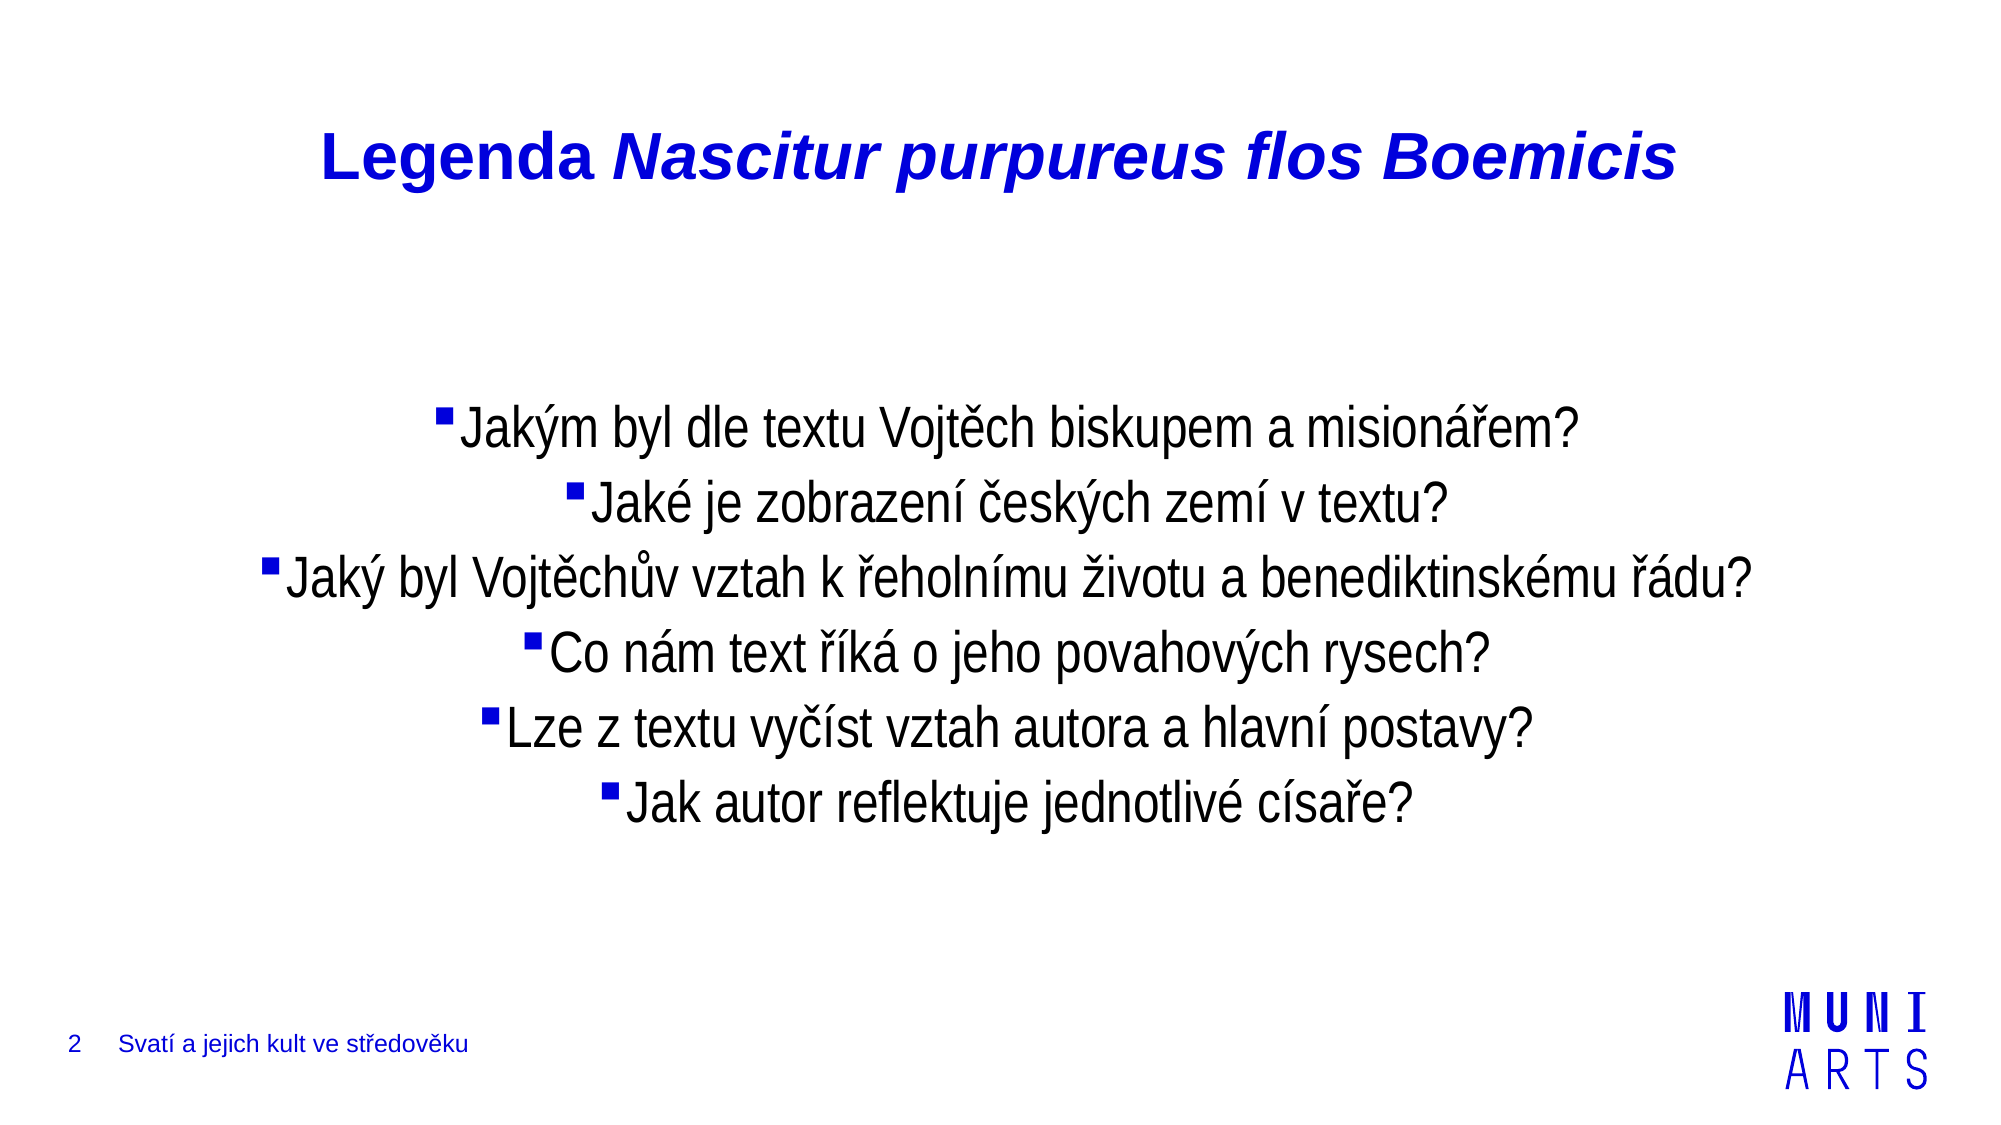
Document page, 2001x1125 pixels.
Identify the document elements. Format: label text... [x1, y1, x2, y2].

slide_number 2 [67, 1021, 110, 1063]
list Jakým byl dle textu Vojtěch biskupem a misionářem? Jaké je zobrazení českých zemí v textu? Jaký byl Vojtěchův vztah k řeholnímu životu a benediktinskému řádu? Co nám text říká o jeho povahových rysech? Lze z textu vyčíst vztah autora a hlavní postavy? Jak autor reflektuje jednotlivé císaře? [117, 383, 1882, 1063]
title Legenda Nascitur purpureus flos Boemicis [118, 109, 1883, 184]
